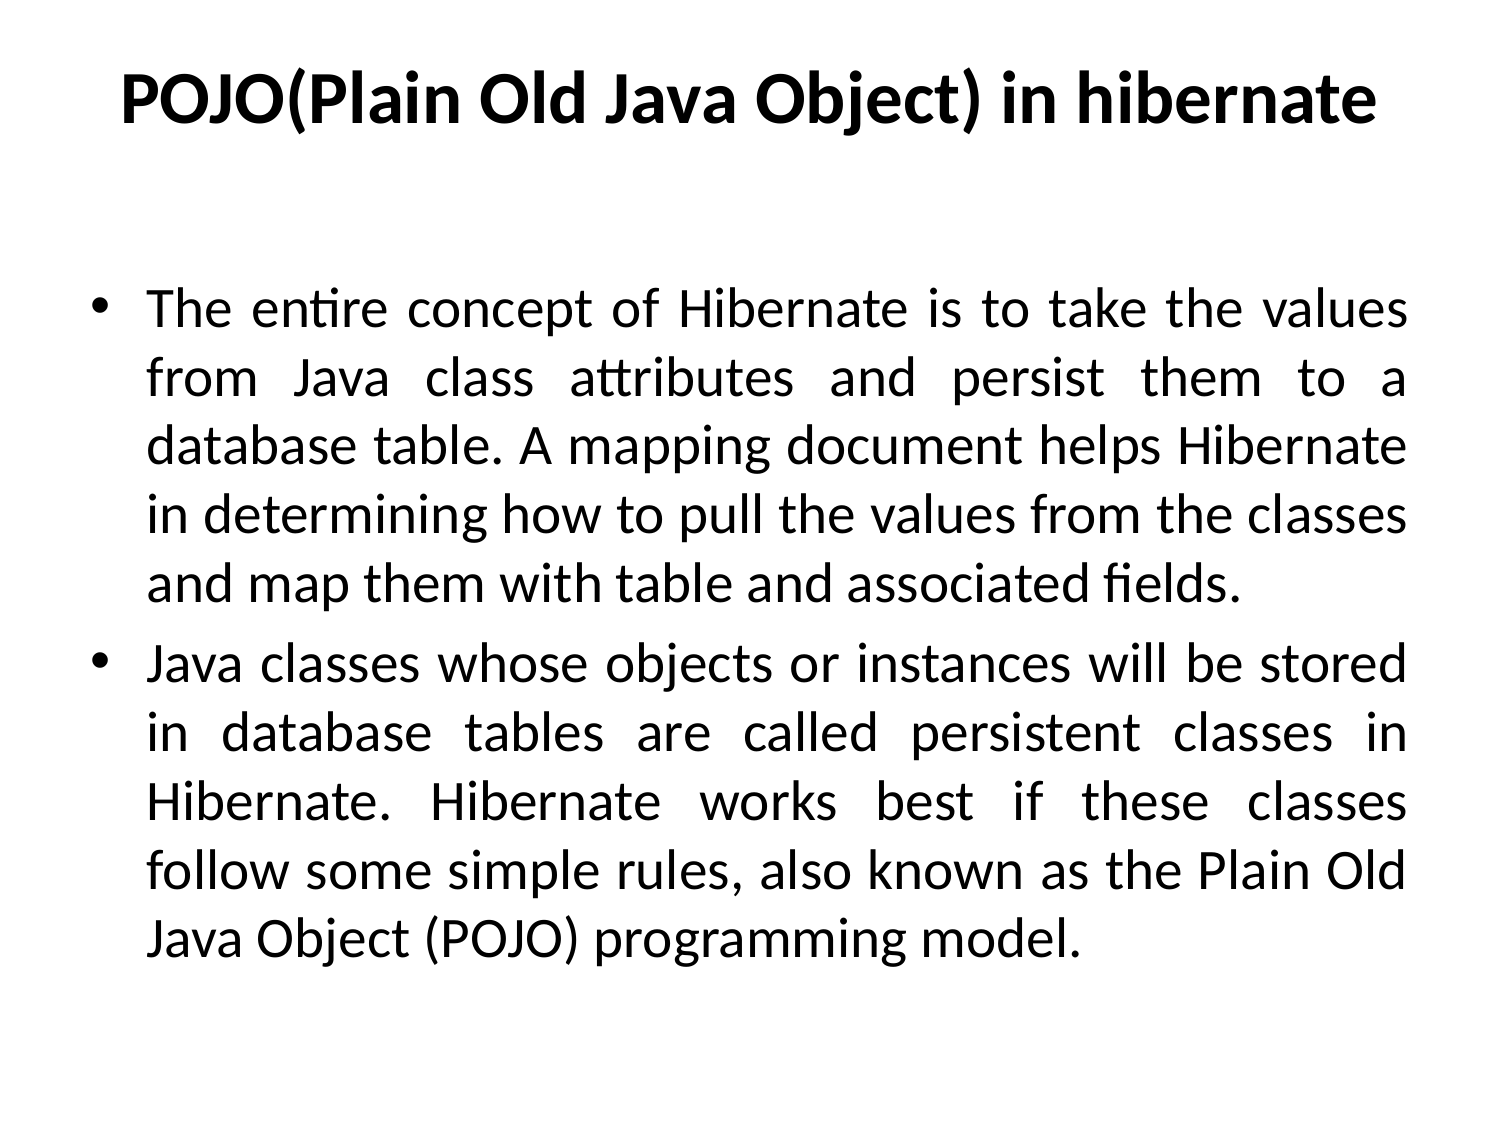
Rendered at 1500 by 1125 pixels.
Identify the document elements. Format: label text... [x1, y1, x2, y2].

list The entire concept of Hibernate is to take the values from Java class attributes and persist them to a database table. A mapping document helps Hibernate in determining how to pull the values from the classes and map them with table and associated fields. Java classes whose objects or instances will be stored in database tables are called persistent classes in Hibernate. Hibernate works best if these classes follow some simple rules, also known as the Plain Old Java Object (POJO) programming model. [75, 262, 1425, 1005]
title POJO(Plain Old Java Object) in hibernate [75, 45, 1425, 233]
